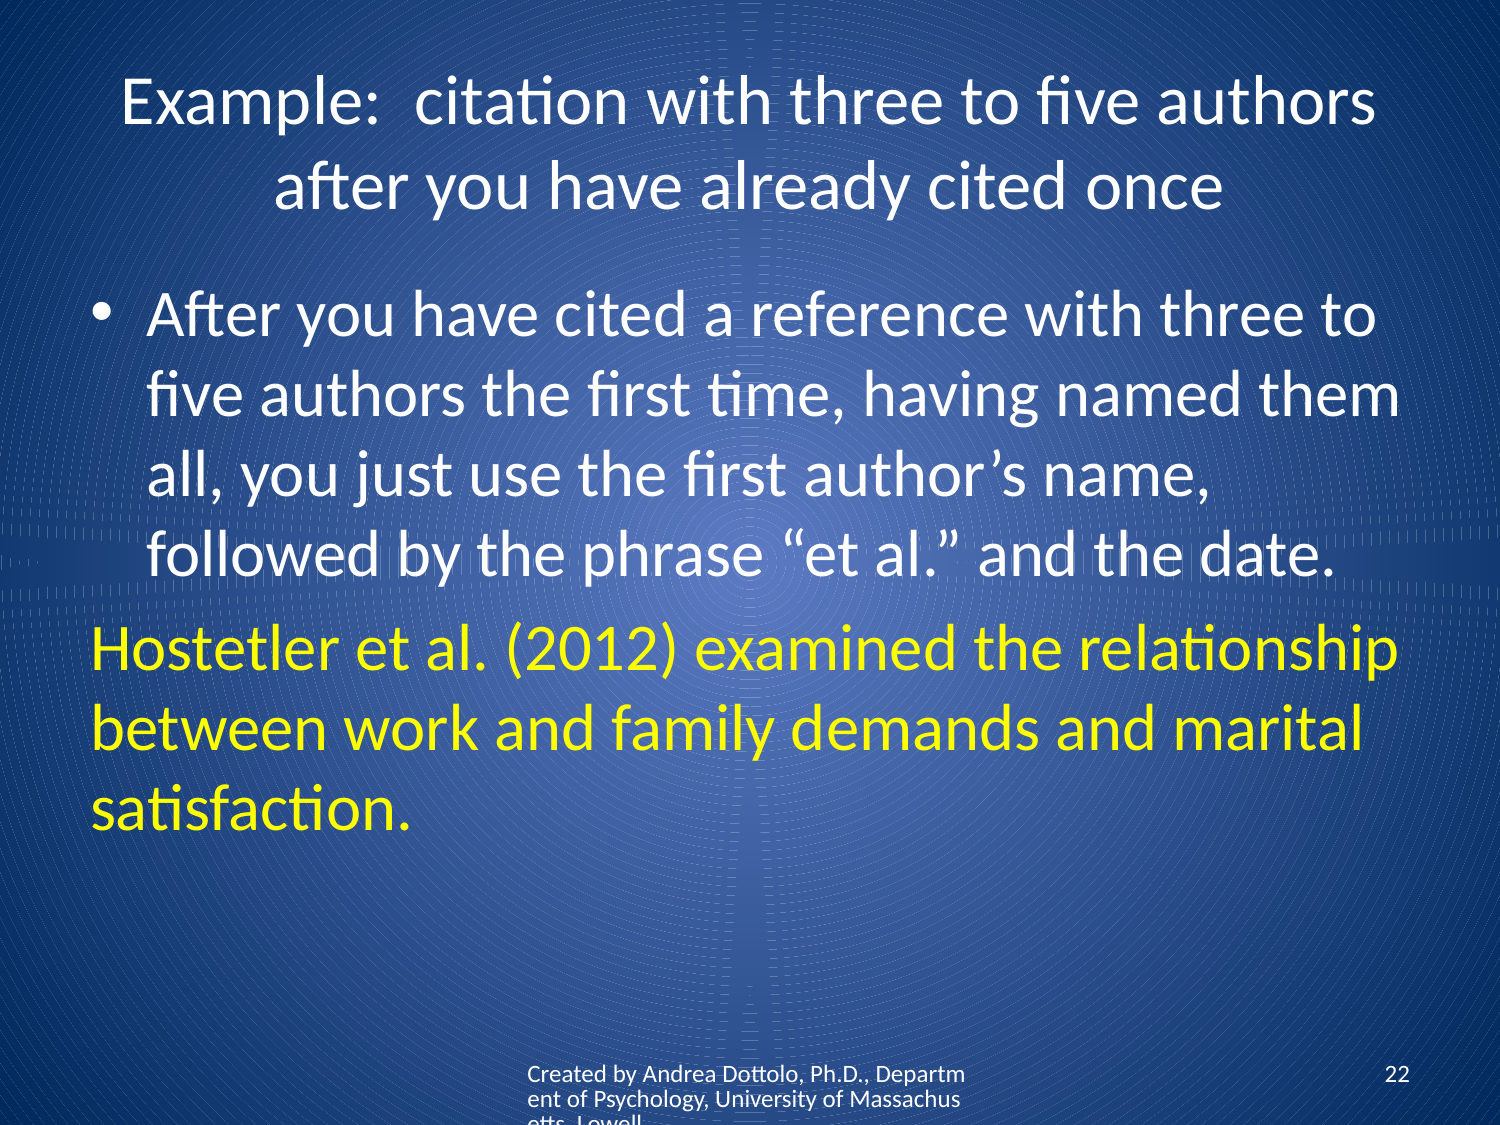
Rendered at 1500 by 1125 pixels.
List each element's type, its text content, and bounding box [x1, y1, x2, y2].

title Example: citation with three to five authors after you have already cited once [75, 45, 1425, 233]
slide_number 22 [1074, 1042, 1425, 1103]
list After you have cited a reference with three to five authors the first time, having named them all, you just use the first author’s name, followed by the phrase “et al.” and the date. Hostetler et al. (2012) examined the relationship between work and family demands and marital satisfaction. [75, 262, 1425, 1005]
footer Created by Andrea Dottolo, Ph.D., Department of Psychology, University of Massachusetts, Lowell [512, 1042, 988, 1103]
